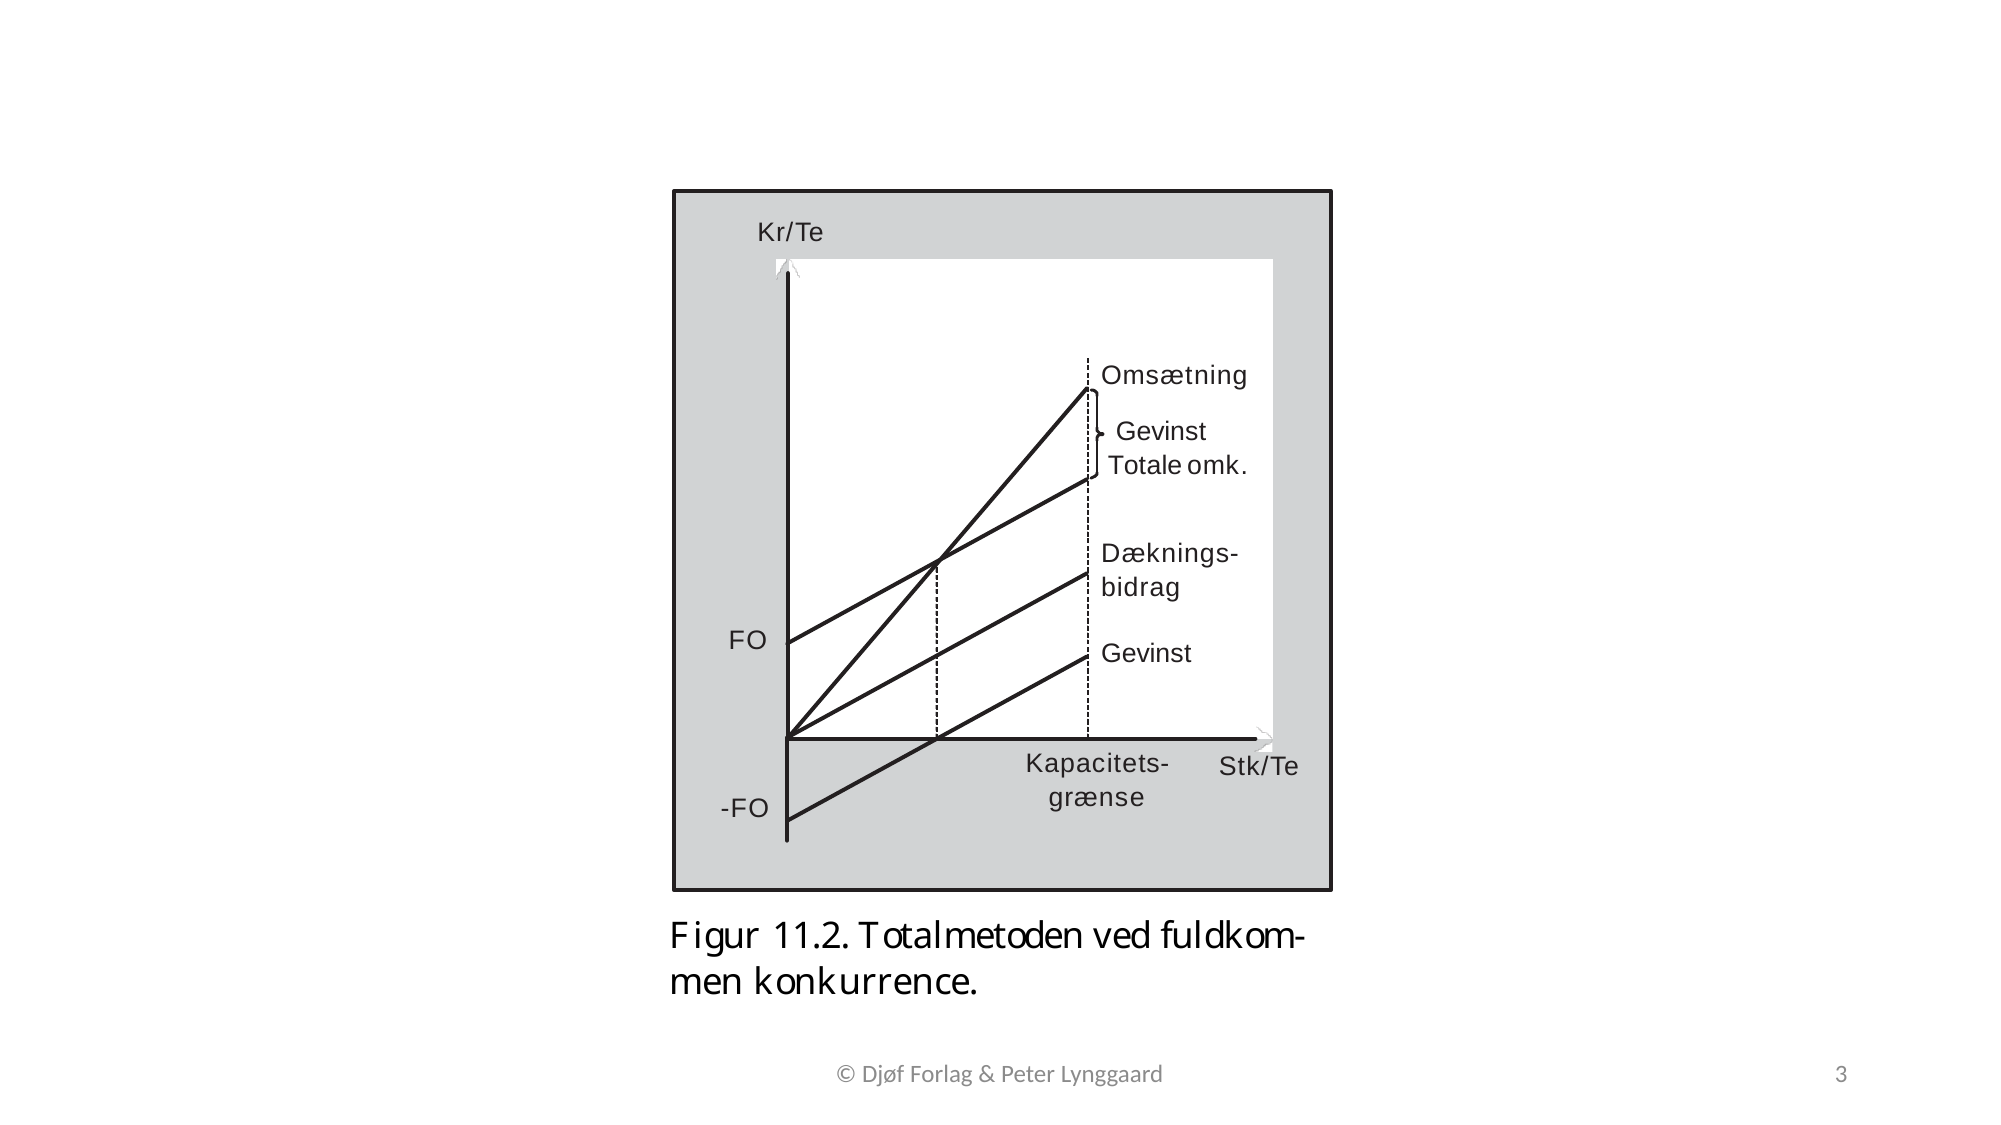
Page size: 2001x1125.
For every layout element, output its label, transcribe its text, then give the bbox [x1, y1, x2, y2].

slide_number 3 [1412, 1042, 1863, 1103]
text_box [619, 140, 1381, 1043]
footer © Djøf Forlag & Peter Lynggaard [662, 1043, 1338, 1103]
